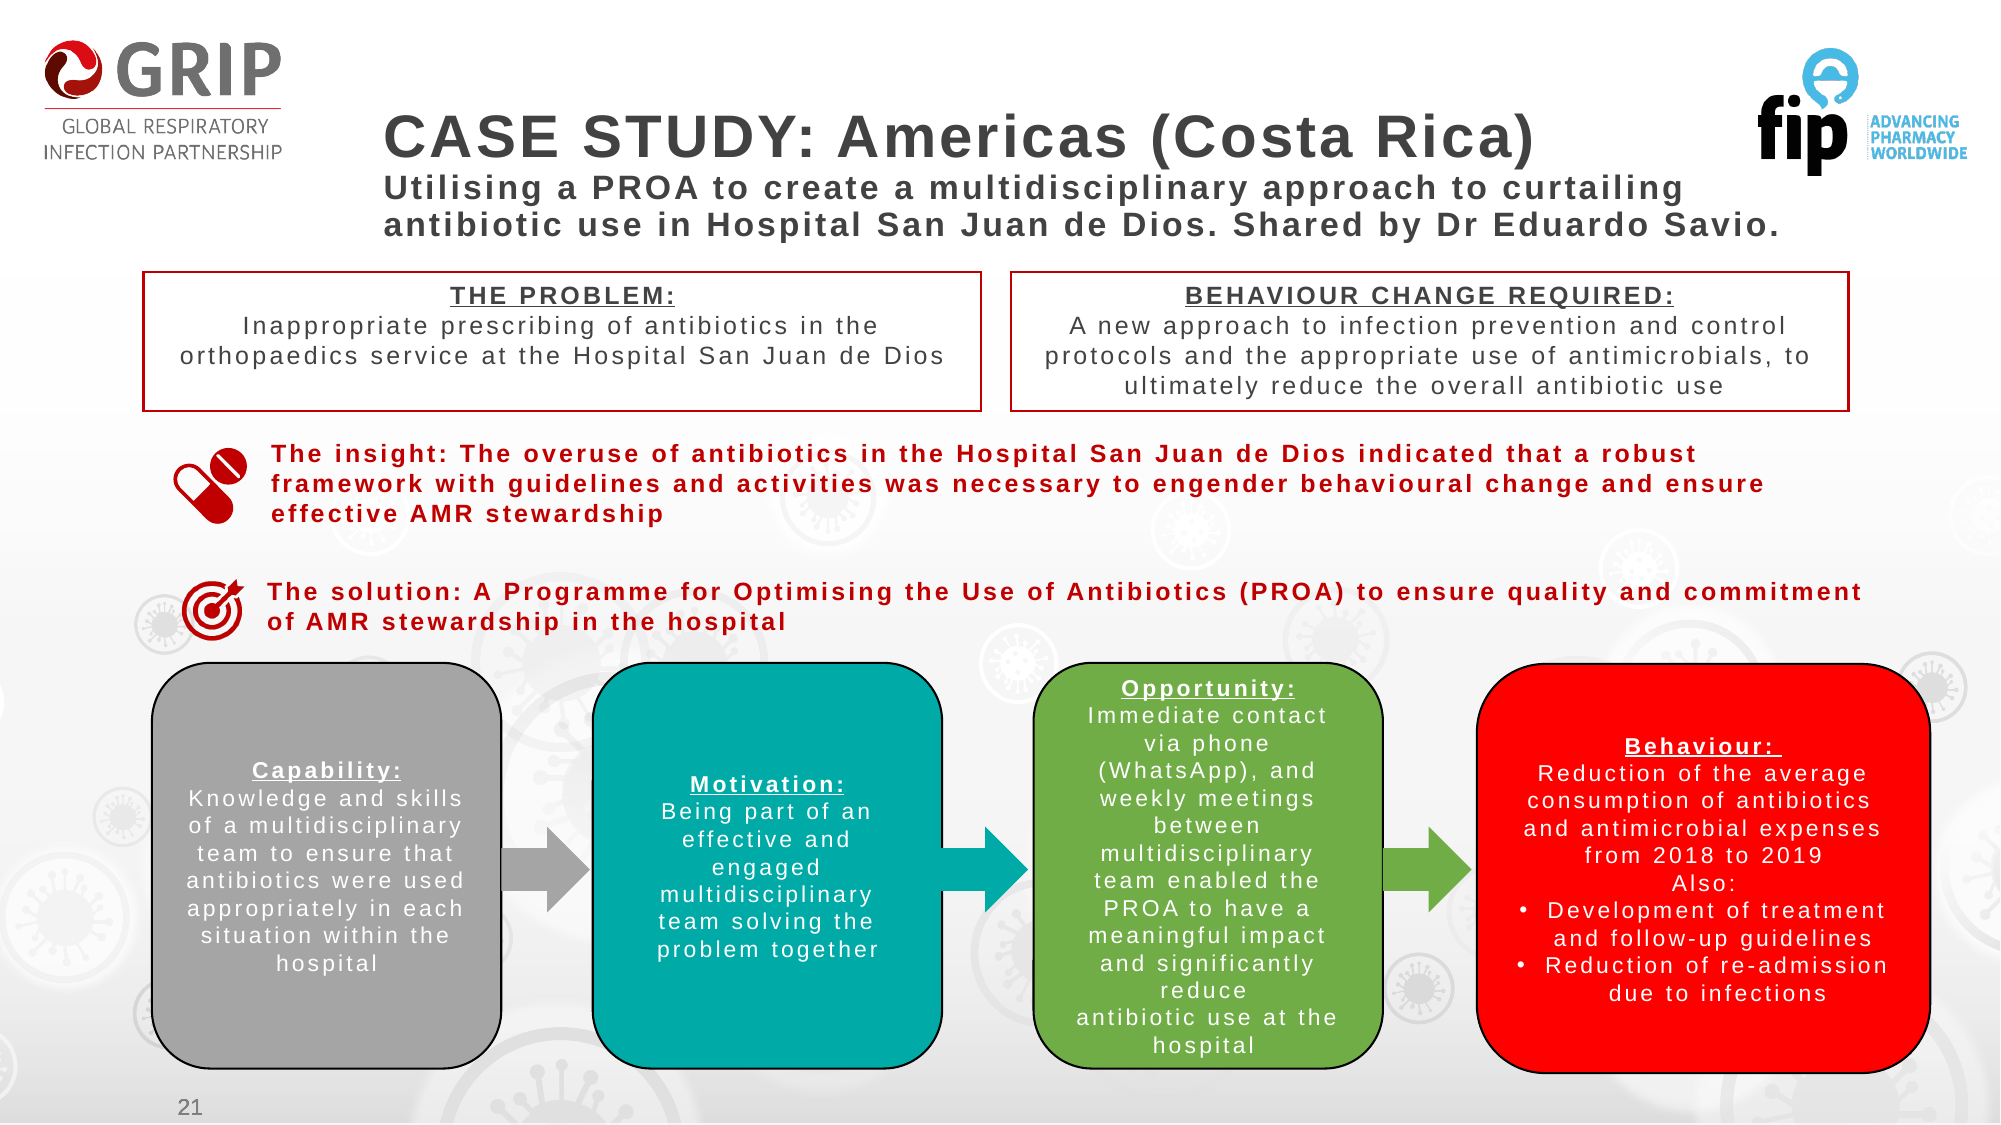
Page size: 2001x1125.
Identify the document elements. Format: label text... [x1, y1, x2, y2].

text_box [938, 824, 1030, 915]
title CASE STUDY: Americas (Costa Rica) Utilising a PROA to create a multidisciplinary approach to curtailing antibiotic use in Hospital San Juan de Dios. Shared by Dr Eduardo Savio. [368, 98, 1799, 246]
text_box THE PROBLEM: Inappropriate prescribing of antibiotics in the orthopaedics service at the Hospital San Juan de Dios [142, 271, 982, 412]
text_box The insight: The overuse of antibiotics in the Hospital San Juan de Dios indicated that a robust framework with guidelines and activities was necessary to engender behavioural change and ensure effective AMR stewardship [256, 430, 1849, 536]
text_box Motivation: Being part of an effective and engaged multidisciplinary team solving the problem together [591, 661, 944, 1070]
text_box Behaviour: Reduction of the average consumption of antibiotics and antimicrobial expenses from 2018 to 2019 Also: Development of treatment and follow-up guidelines Reduction of re-admission due to infections [1475, 662, 1932, 1075]
text_box [500, 824, 592, 915]
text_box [171, 447, 247, 526]
text_box The solution: A Programme for Optimising the Use of Antibiotics (PROA) to ensure quality and commitment of AMR stewardship in the hospital [252, 568, 1894, 644]
text_box Opportunity: Immediate contact via phone (WhatsApp), and weekly meetings between multidisciplinary team enabled the PROA to have a meaningful impact and significantly reduce antibiotic use at the hospital [1032, 661, 1384, 1070]
text_box 21 [162, 1076, 285, 1125]
picture [0, 0, 2001, 1125]
text_box Capability: Knowledge and skills of a multidisciplinary team to ensure that antibiotics were used appropriately in each situation within the hospital [150, 661, 503, 1070]
text_box BEHAVIOUR CHANGE REQUIRED: A new approach to infection prevention and control protocols and the appropriate use of antimicrobials, to ultimately reduce the overall antibiotic use [1010, 271, 1850, 412]
text_box [1381, 824, 1474, 915]
